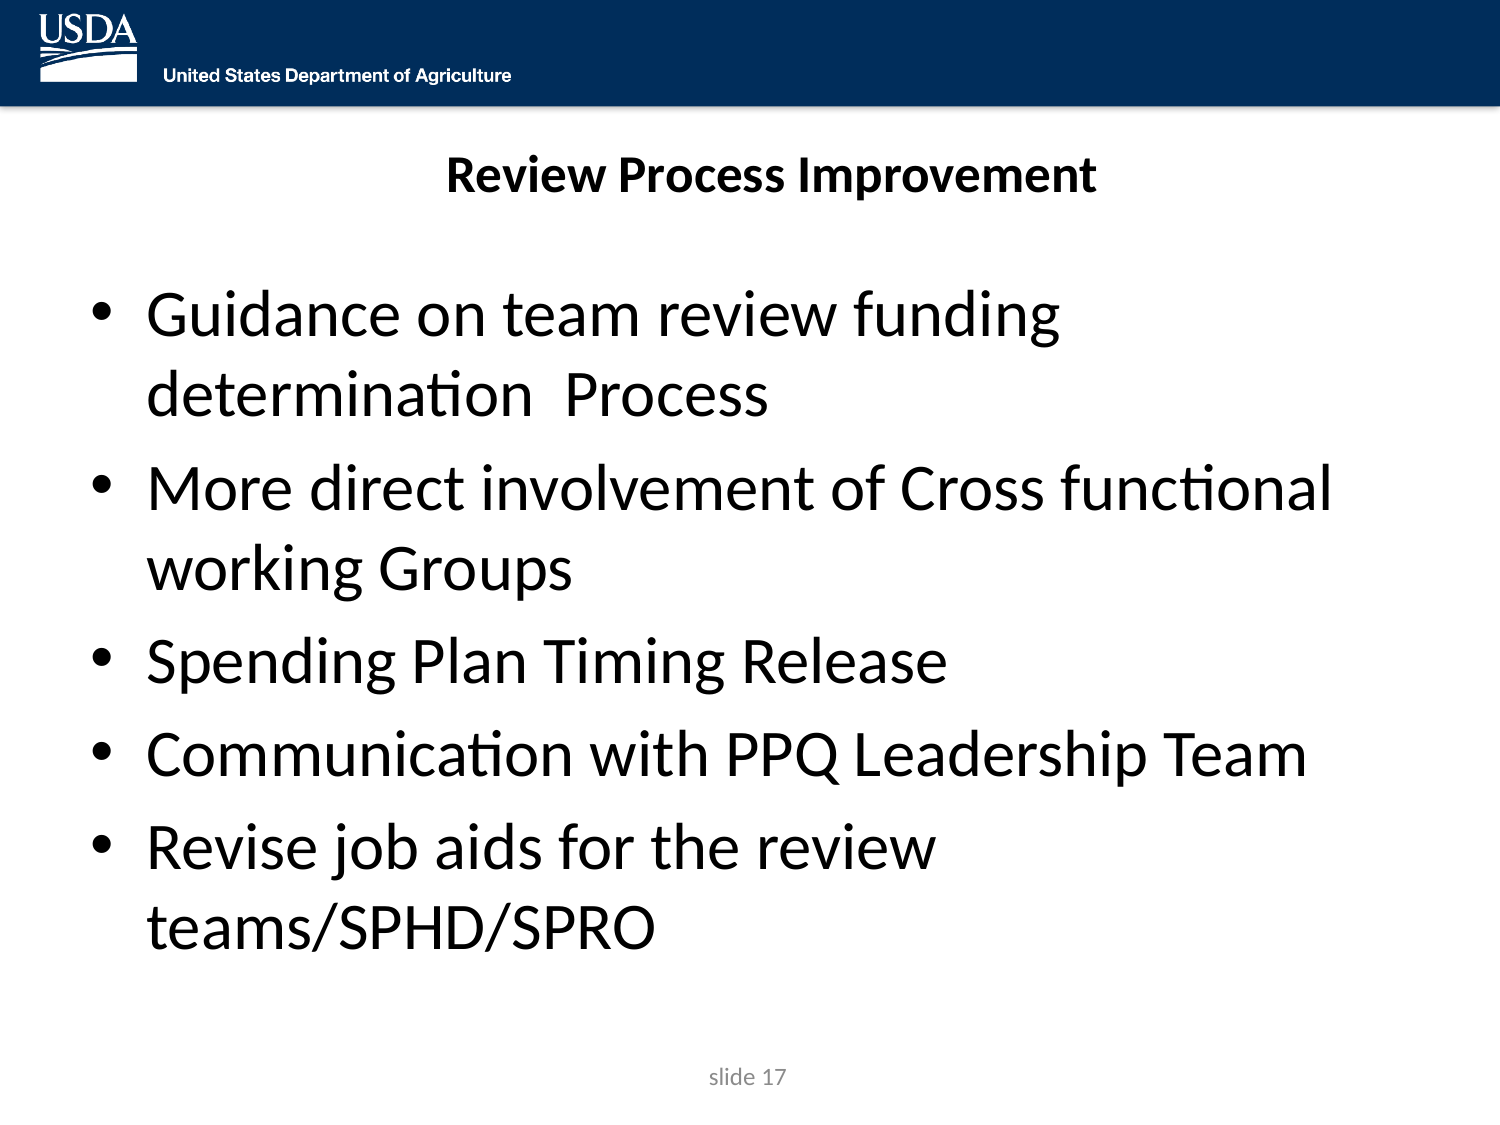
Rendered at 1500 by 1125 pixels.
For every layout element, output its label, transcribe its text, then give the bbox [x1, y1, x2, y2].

title Review Process Improvement [79, 116, 1430, 211]
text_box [0, 0, 1500, 107]
list Guidance on team review funding determination Process More direct involvement of Cross functional working Groups Spending Plan Timing Release Communication with PPQ Leadership Team Revise job aids for the review teams/SPHD/SPRO [75, 262, 1425, 1005]
